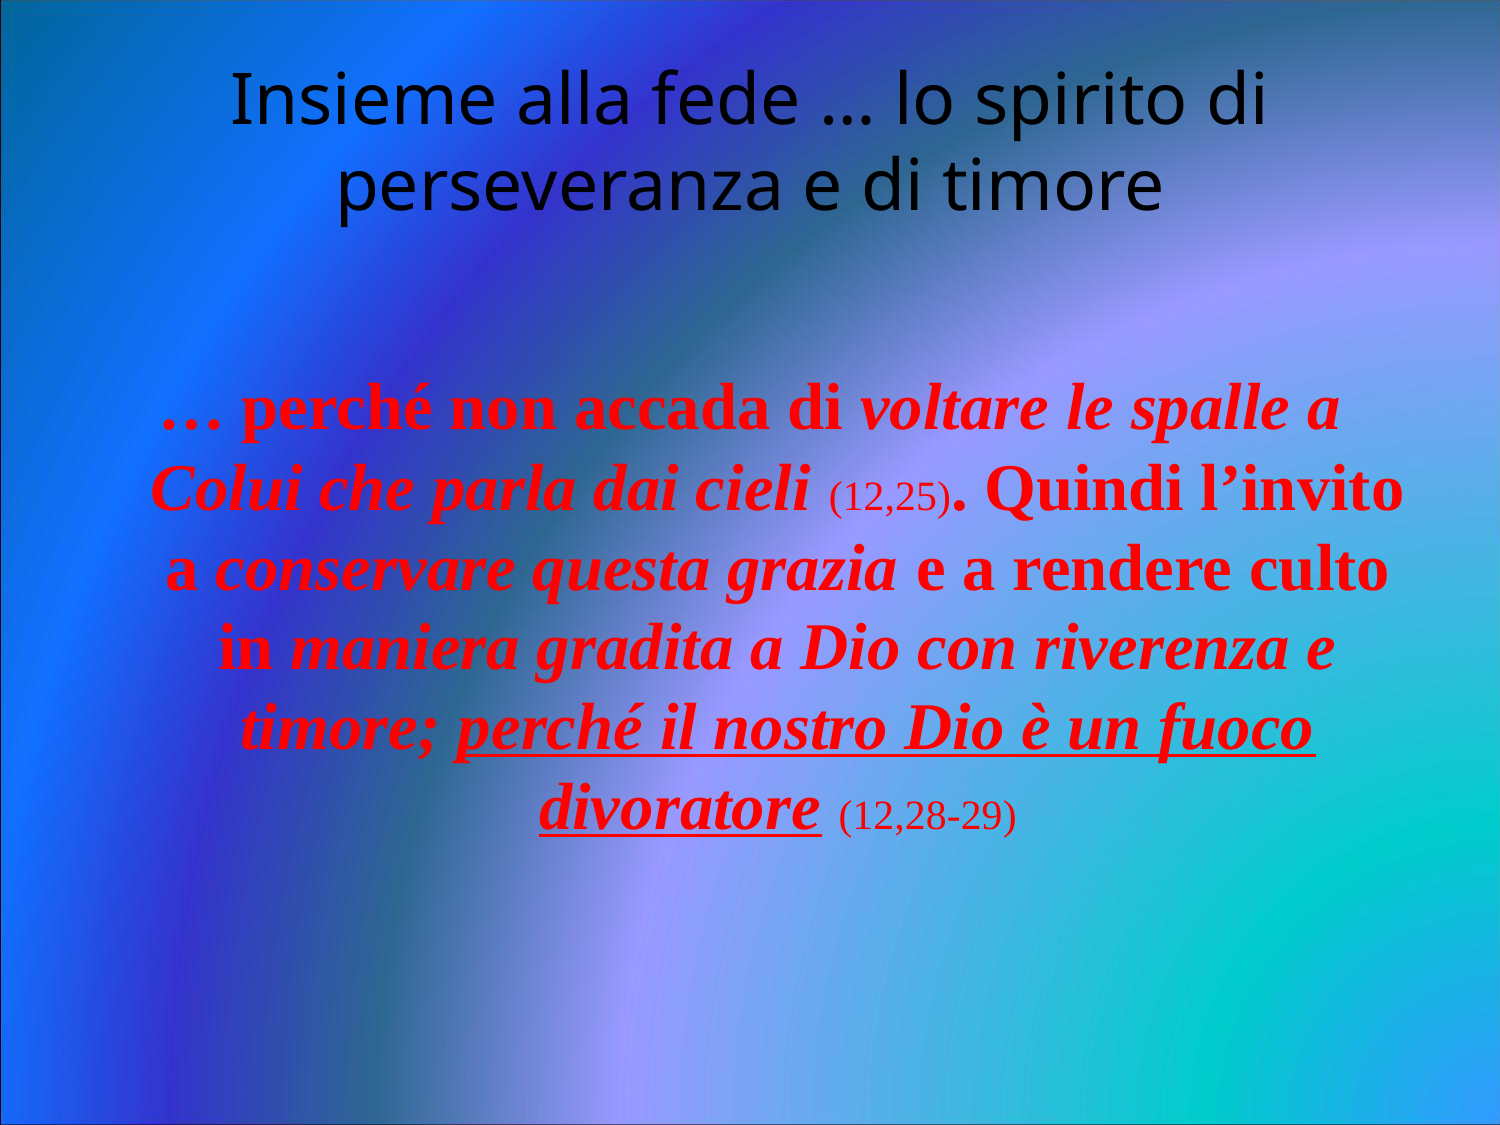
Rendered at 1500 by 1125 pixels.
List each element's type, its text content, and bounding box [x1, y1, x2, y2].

title Insieme alla fede … lo spirito di perseveranza e di timore [75, 45, 1425, 233]
picture [0, 0, 1500, 1125]
list … perché non accada di voltare le spalle a Colui che parla dai cieli (12,25). Quindi l’invito a conservare questa grazia e a rendere culto in maniera gradita a Dio con riverenza e timore; perché il nostro Dio è un fuoco divoratore (12,28-29) [75, 262, 1425, 1005]
